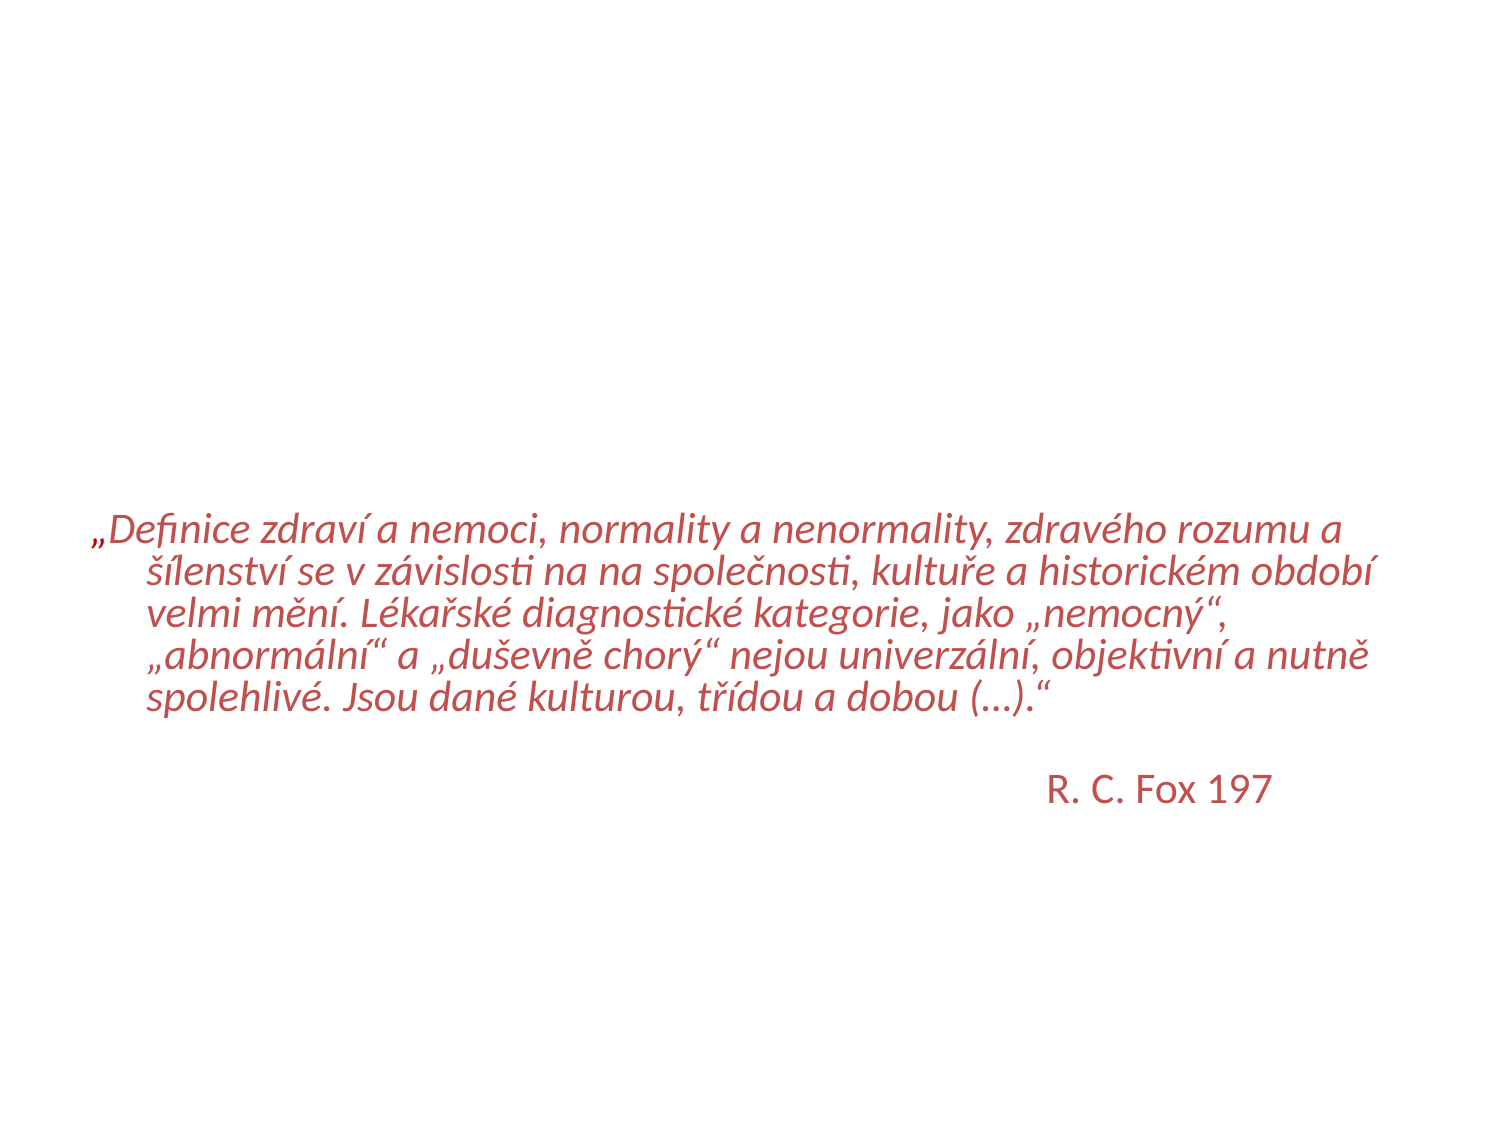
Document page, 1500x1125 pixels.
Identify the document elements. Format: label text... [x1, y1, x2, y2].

list „Definice zdraví a nemoci, normality a nenormality, zdravého rozumu a šílenství se v závislosti na na společnosti, kultuře a historickém období velmi mění. Lékařské diagnostické kategorie, jako „nemocný“, „abnormální“ a „duševně chorý“ nejou univerzální, objektivní a nutně spolehlivé. Jsou dané kulturou, třídou a dobou (…).“ R. C. Fox 197 [75, 262, 1425, 1100]
